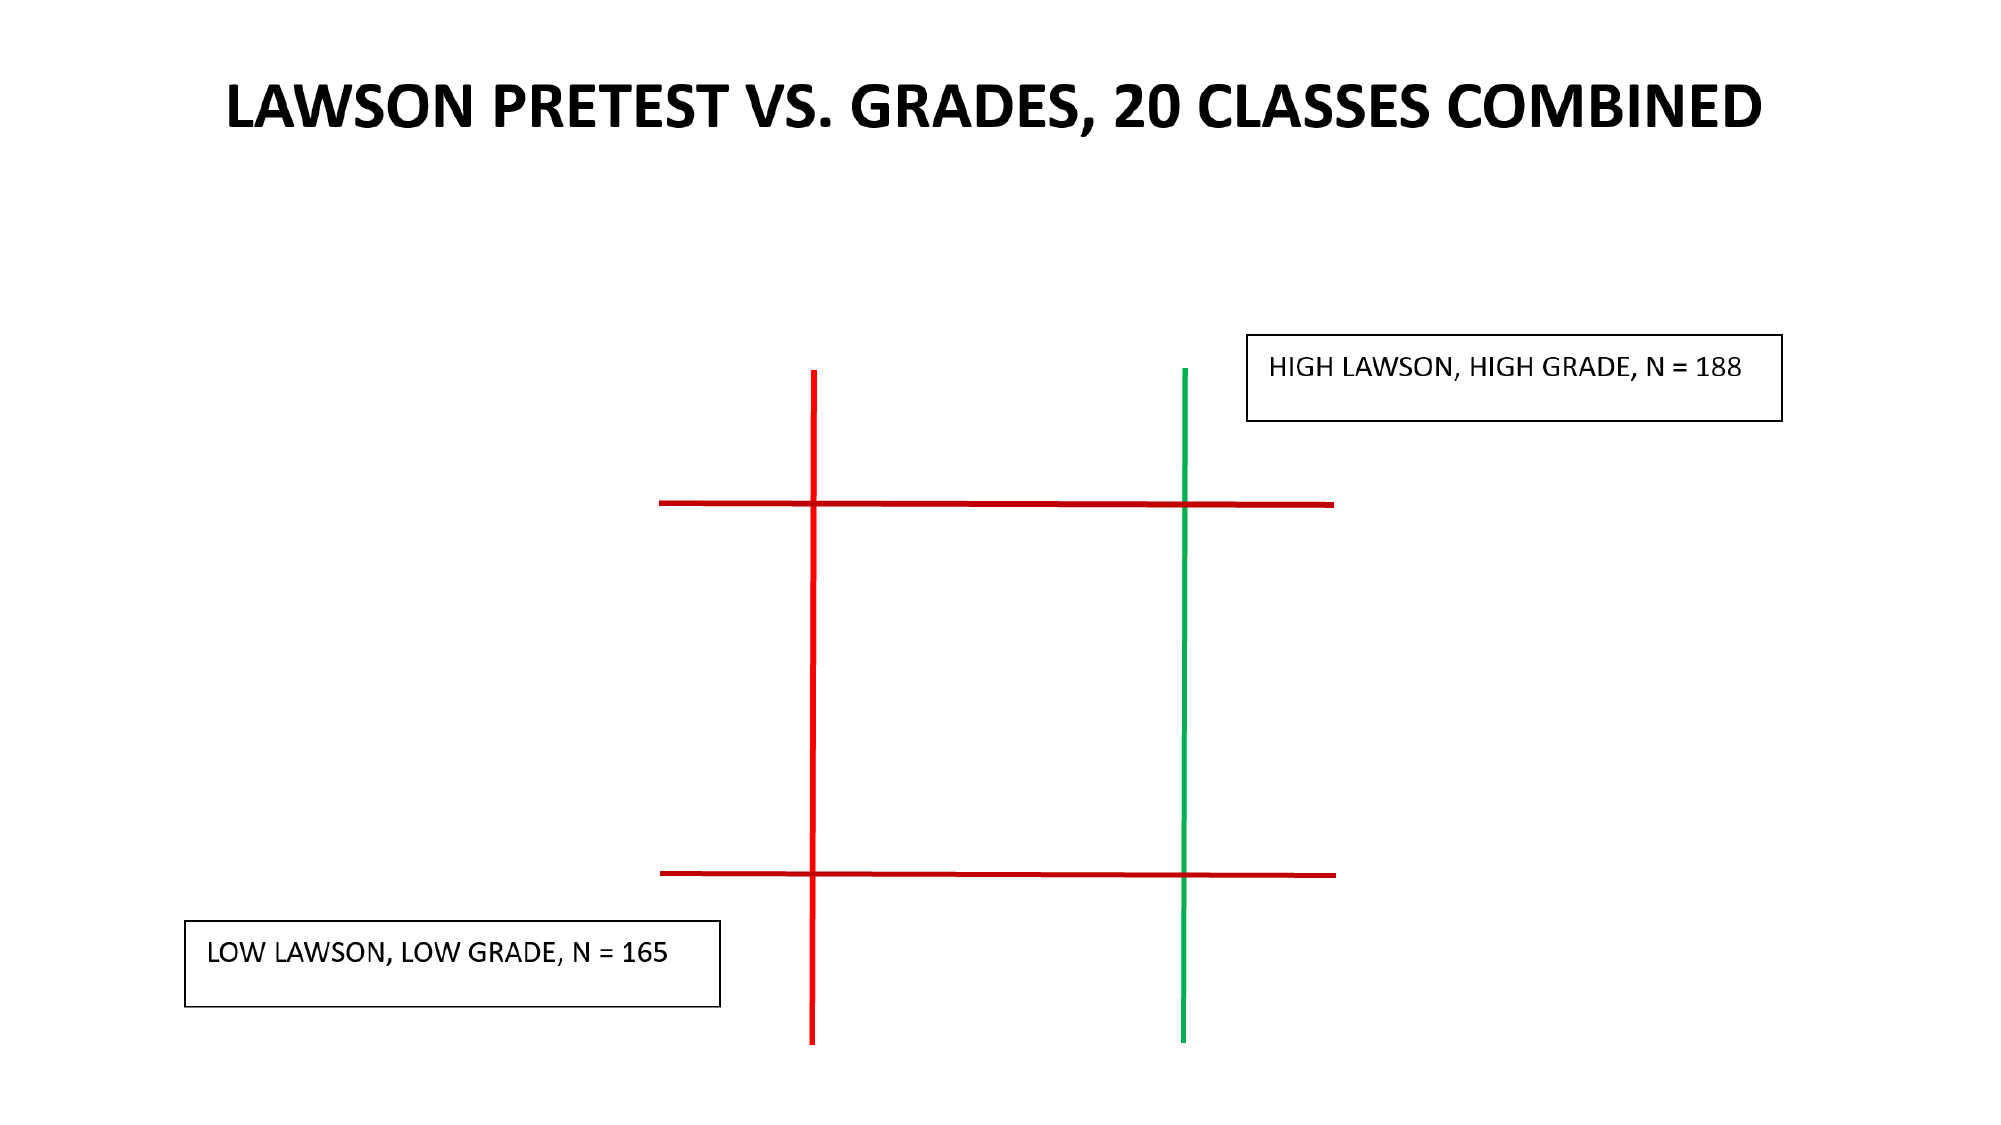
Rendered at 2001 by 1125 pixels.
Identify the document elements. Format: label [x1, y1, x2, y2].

text_box [112, 18, 1888, 1107]
